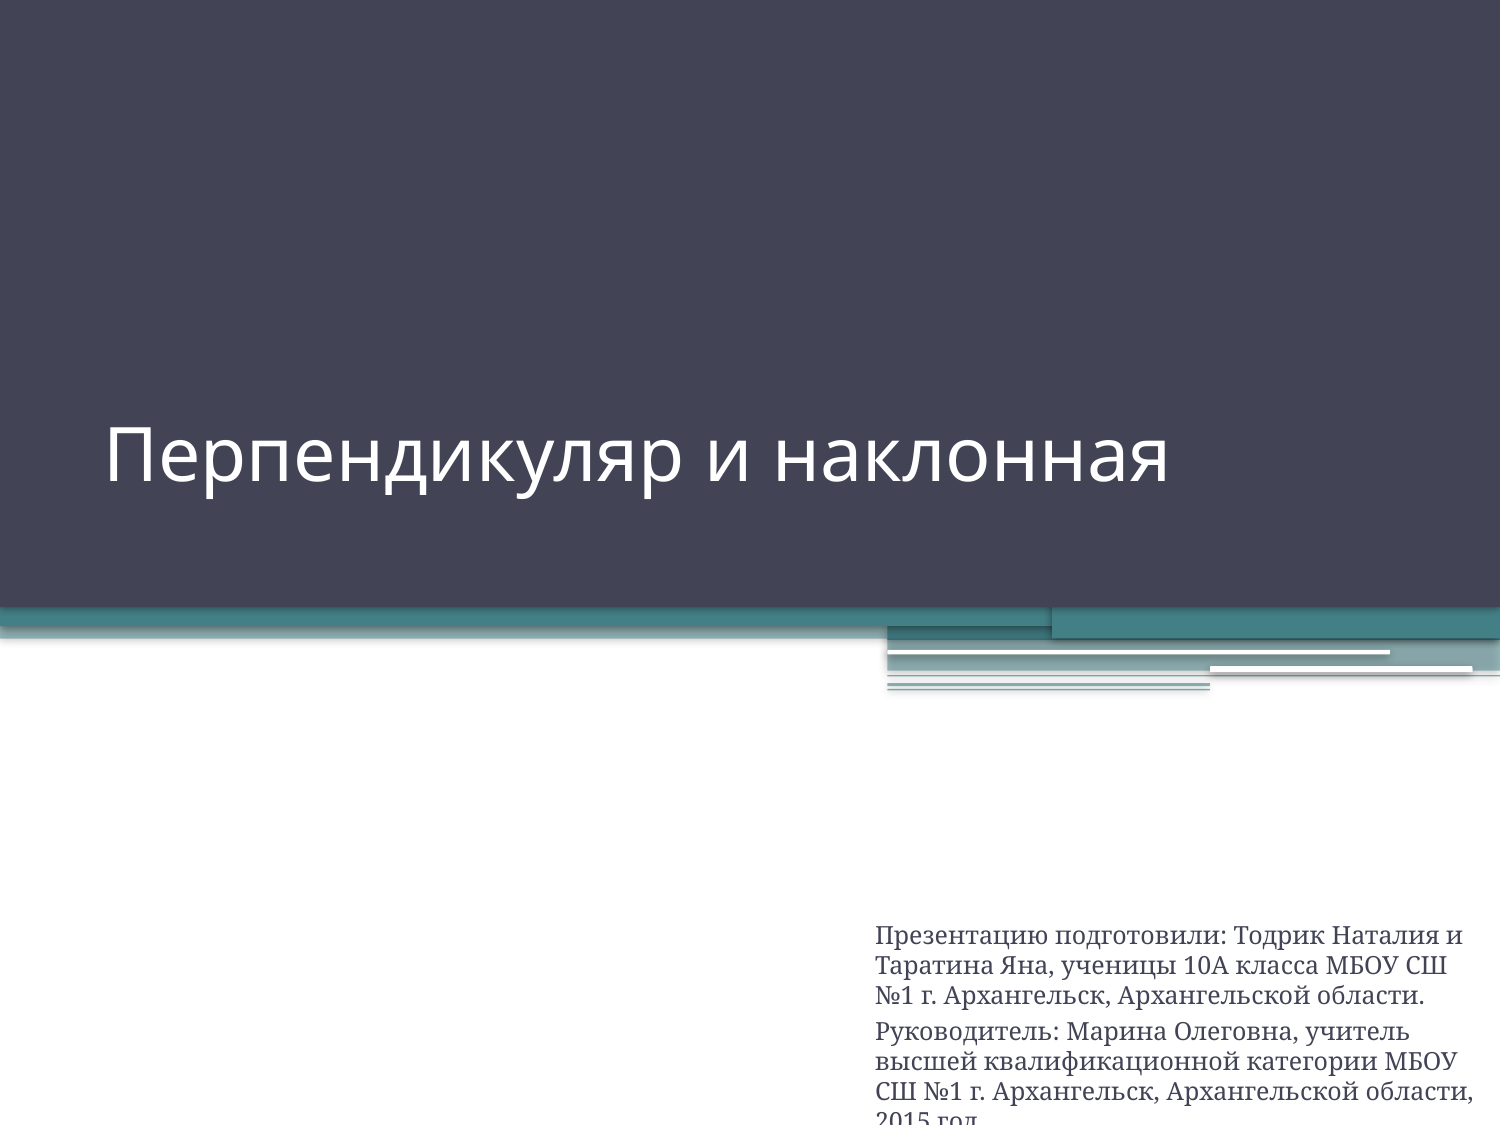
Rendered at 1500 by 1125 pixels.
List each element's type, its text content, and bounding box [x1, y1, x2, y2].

title Перпендикуляр и наклонная [88, 304, 1418, 504]
subtitle Презентацию подготовили: Тодрик Наталия и Таратина Яна, ученицы 10А класса МБОУ СШ №1 г. Архангельск, Архангельской области. Руководитель: Марина Олеговна, учитель высшей квалификационной категории МБОУ СШ №1 г. Архангельск, Архангельской области, 2015 год. [849, 912, 1500, 1125]
